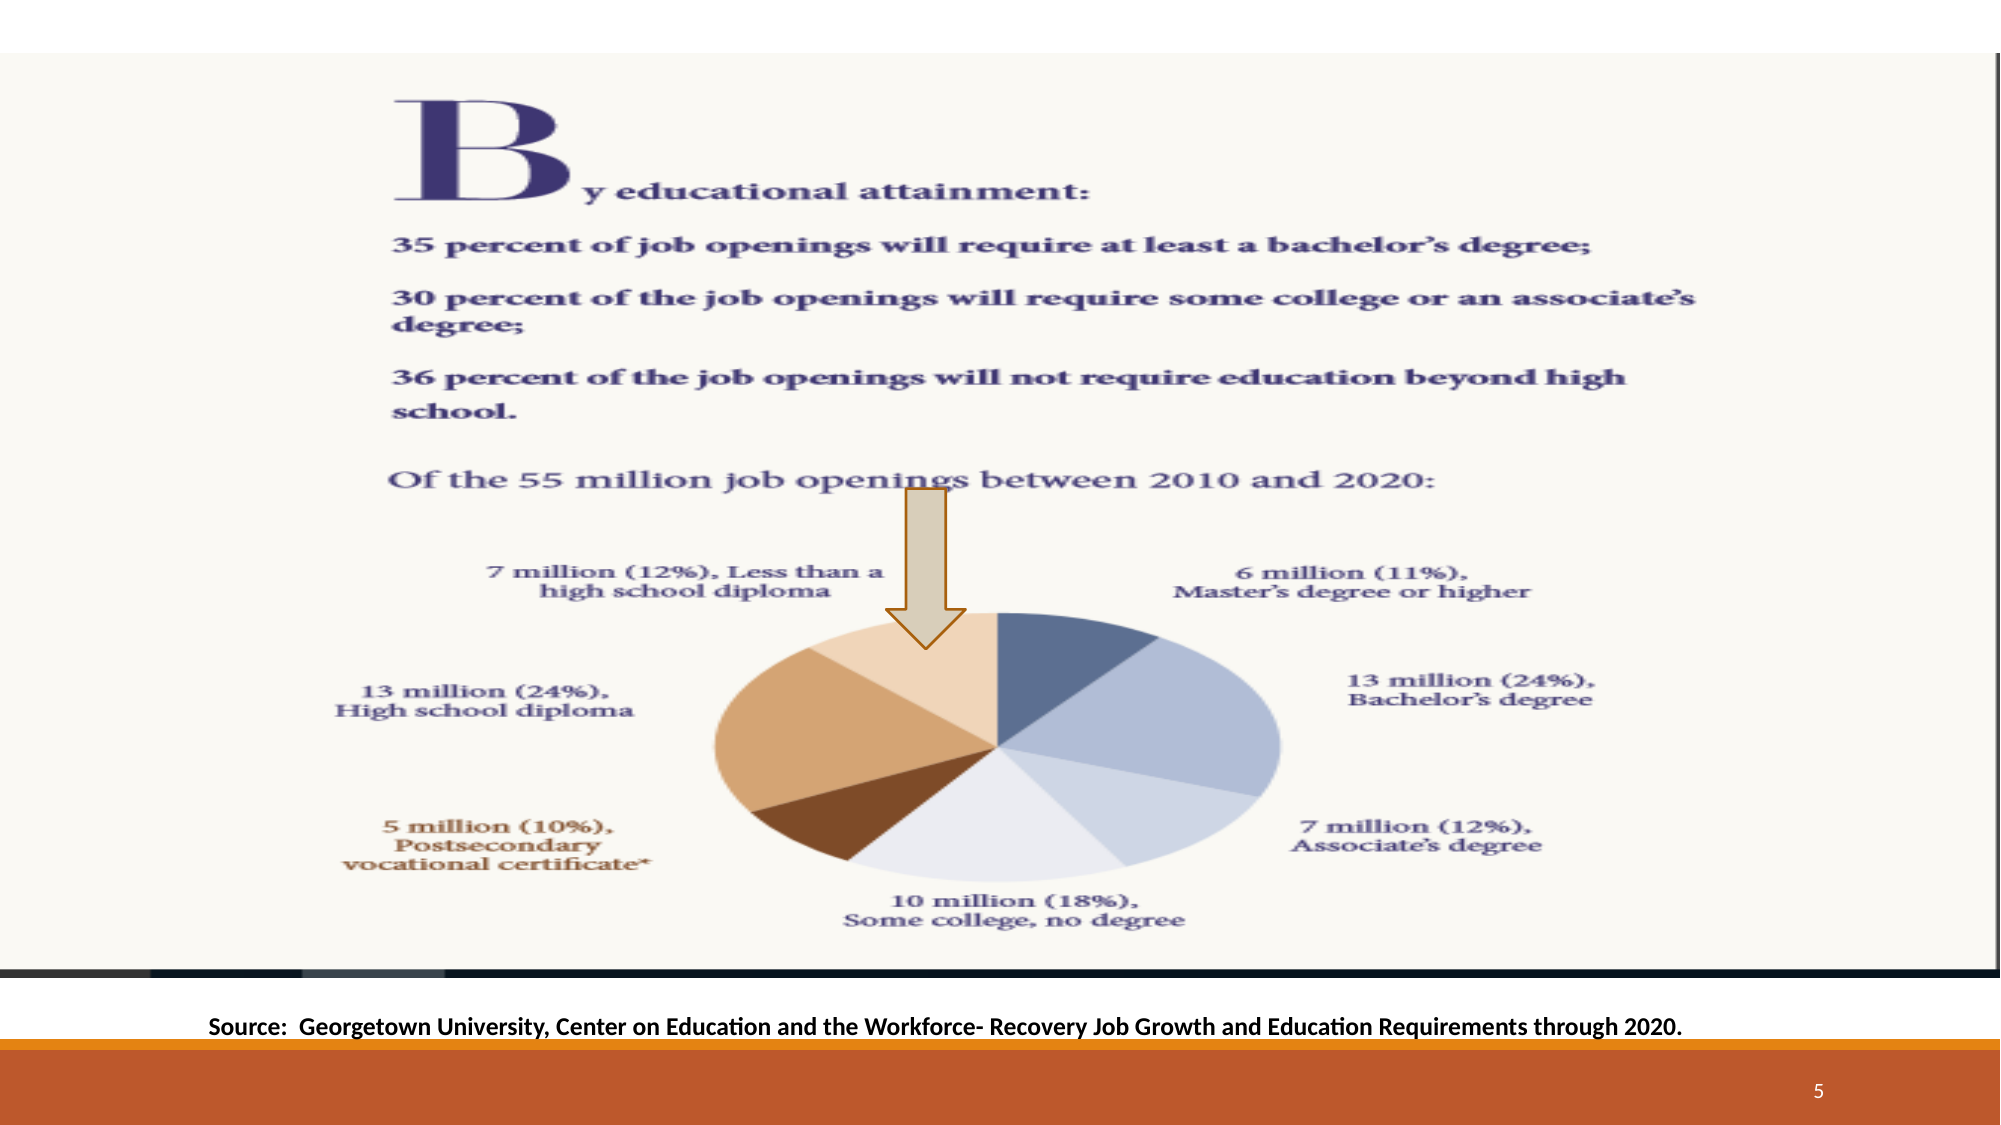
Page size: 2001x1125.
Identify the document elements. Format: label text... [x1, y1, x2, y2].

slide_number 5 [1624, 1059, 1840, 1120]
picture [0, 52, 2000, 978]
title Source: Georgetown University, Center on Education and the Workforce- Recovery Job Growth and Education Requirements through 2020. [193, 988, 1844, 1048]
